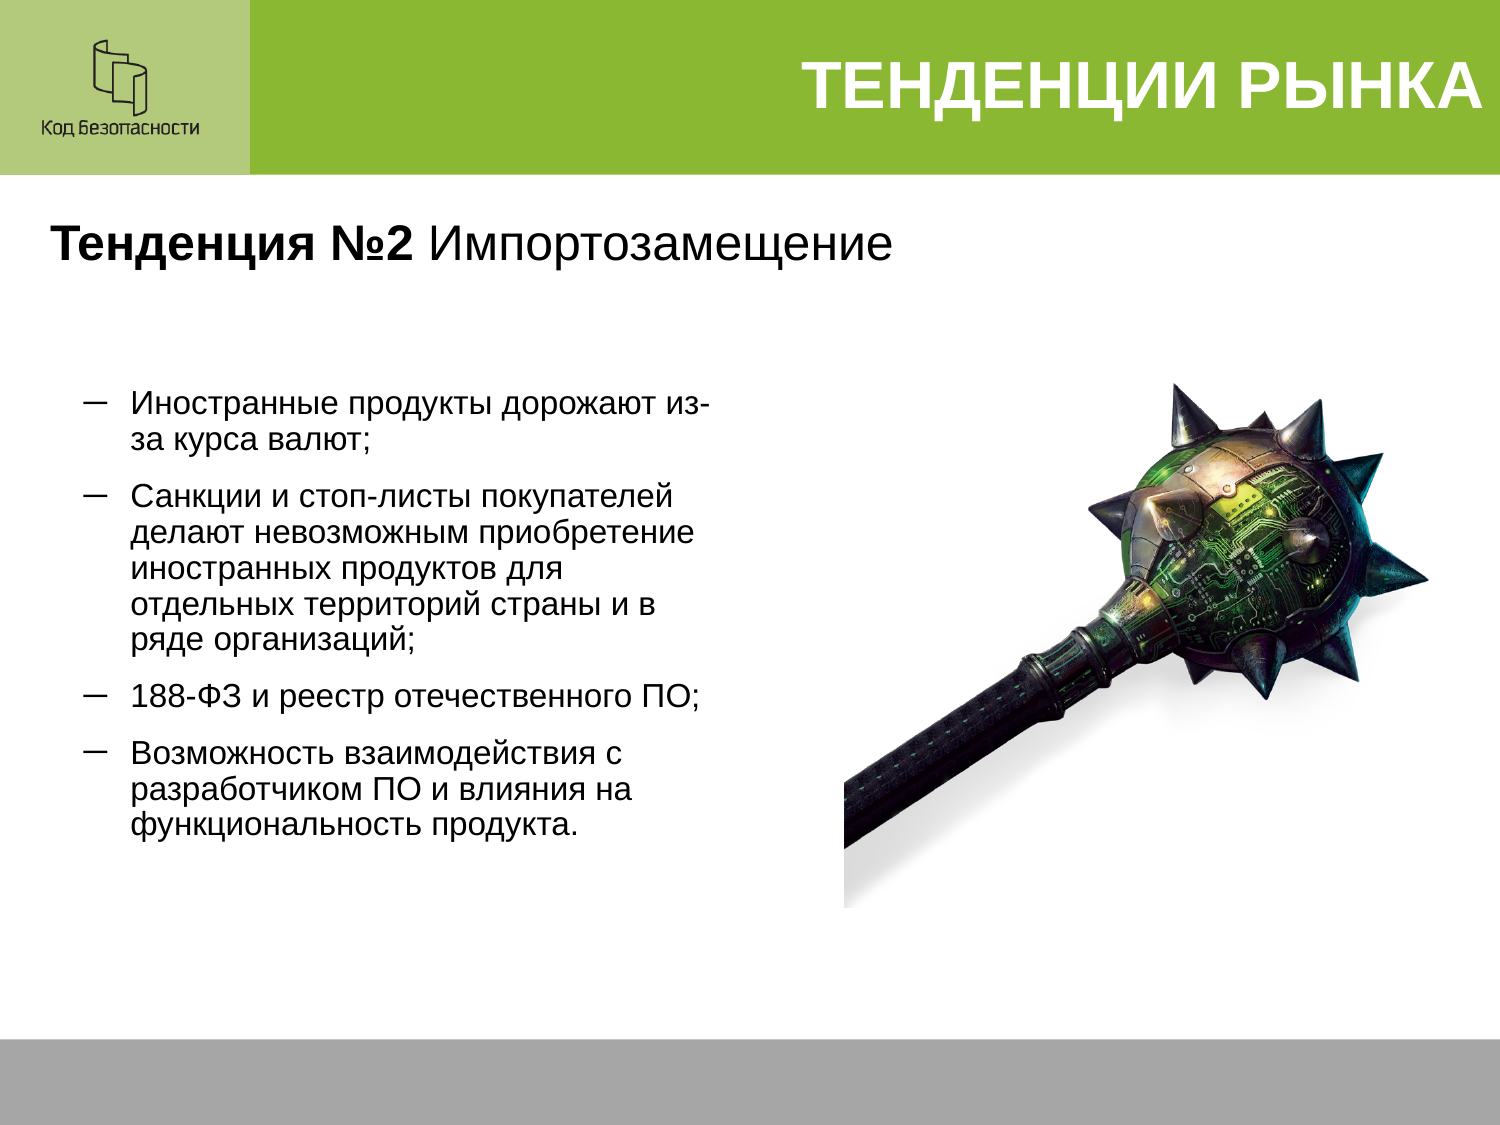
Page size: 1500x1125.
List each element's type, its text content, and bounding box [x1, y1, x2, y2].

text_box [0, 1038, 1500, 1125]
picture [844, 269, 1483, 908]
picture [0, 0, 250, 175]
text_box Иностранные продукты дорожают из-за курса валют; Санкции и стоп-листы покупателей делают невозможным приобретение иностранных продуктов для отдельных территорий страны и в ряде организаций; 188-ФЗ и реестр отечественного ПО; Возможность взаимодействия с разработчиком ПО и влияния на функциональность продукта. [68, 378, 750, 1027]
text_box ТЕНДЕНЦИИ РЫНКА [250, 0, 1500, 175]
text_box Тенденция №2 Импортозамещение [35, 202, 1453, 338]
